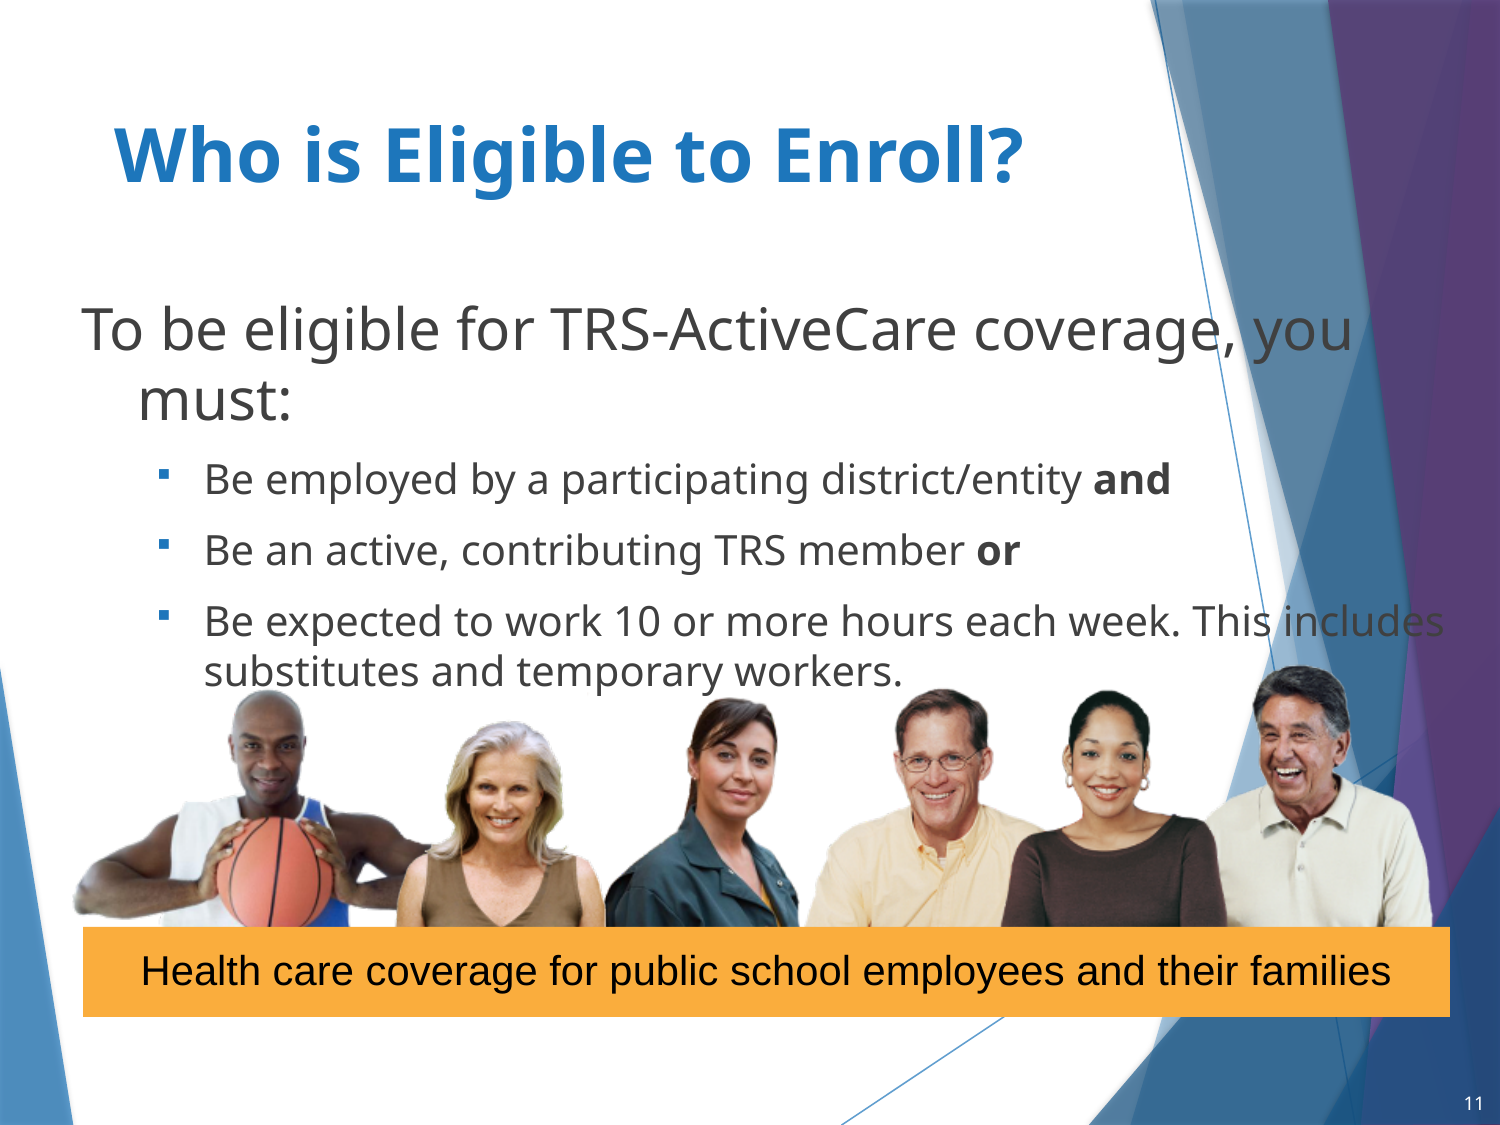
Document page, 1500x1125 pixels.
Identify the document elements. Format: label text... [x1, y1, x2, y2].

list To be eligible for TRS-ActiveCare coverage, you must: Be employed by a participating district/entity and Be an active, contributing TRS member or Be expected to work 10 or more hours each week. This includes substitutes and temporary workers. [66, 284, 1467, 1090]
slide_number 11 [1424, 1065, 1500, 1125]
text_box Health care coverage for public school employees and their families [83, 937, 1450, 1017]
title Who is Eligible to Enroll? [99, 99, 1142, 284]
picture [44, 636, 1459, 946]
